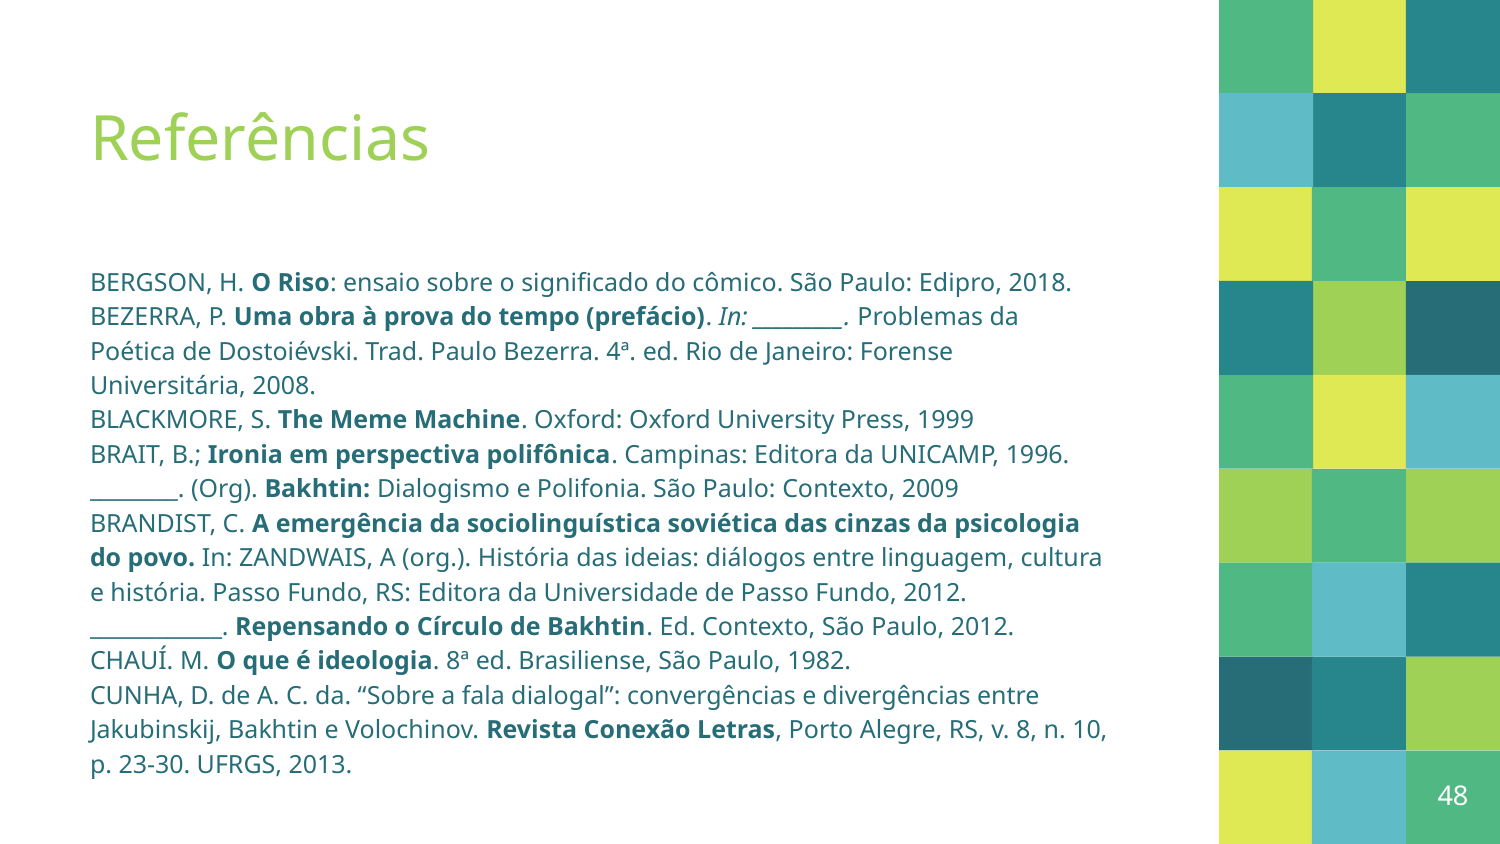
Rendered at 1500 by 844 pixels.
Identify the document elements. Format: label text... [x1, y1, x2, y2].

title Referências [75, 47, 1127, 189]
list BERGSON, H. O Riso: ensaio sobre o significado do cômico. São Paulo: Edipro, 2018. BEZERRA, P. Uma obra à prova do tempo (prefácio). In: _________. Problemas da Poética de Dostoiévski. Trad. Paulo Bezerra. 4ª. ed. Rio de Janeiro: Forense Universitária, 2008. BLACKMORE, S. The Meme Machine. Oxford: Oxford University Press, 1999 BRAIT, B.; Ironia em perspectiva polifônica. Campinas: Editora da UNICAMP, 1996. ________. (Org). Bakhtin: Dialogismo e Polifonia. São Paulo: Contexto, 2009 BRANDIST, C. A emergência da sociolinguística soviética das cinzas da psicologia do povo. In: ZANDWAIS, A (org.). História das ideias: diálogos entre linguagem, cultura e história. Passo Fundo, RS: Editora da Universidade de Passo Fundo, 2012. ____________. Repensando o Círculo de Bakhtin. Ed. Contexto, São Paulo, 2012. CHAUÍ. M. O que é ideologia. 8ª ed. Brasiliense, São Paulo, 1982. CUNHA, D. de A. C. da. “Sobre a fala dialogal”: convergências e divergências entre Jakubinskij, Bakhtin e Volochinov. Revista Conexão Letras, Porto Alegre, RS, v. 8, n. 10, p. 23-30. UFRGS, 2013. [75, 246, 1127, 783]
slide_number 48 [1405, 749, 1500, 844]
